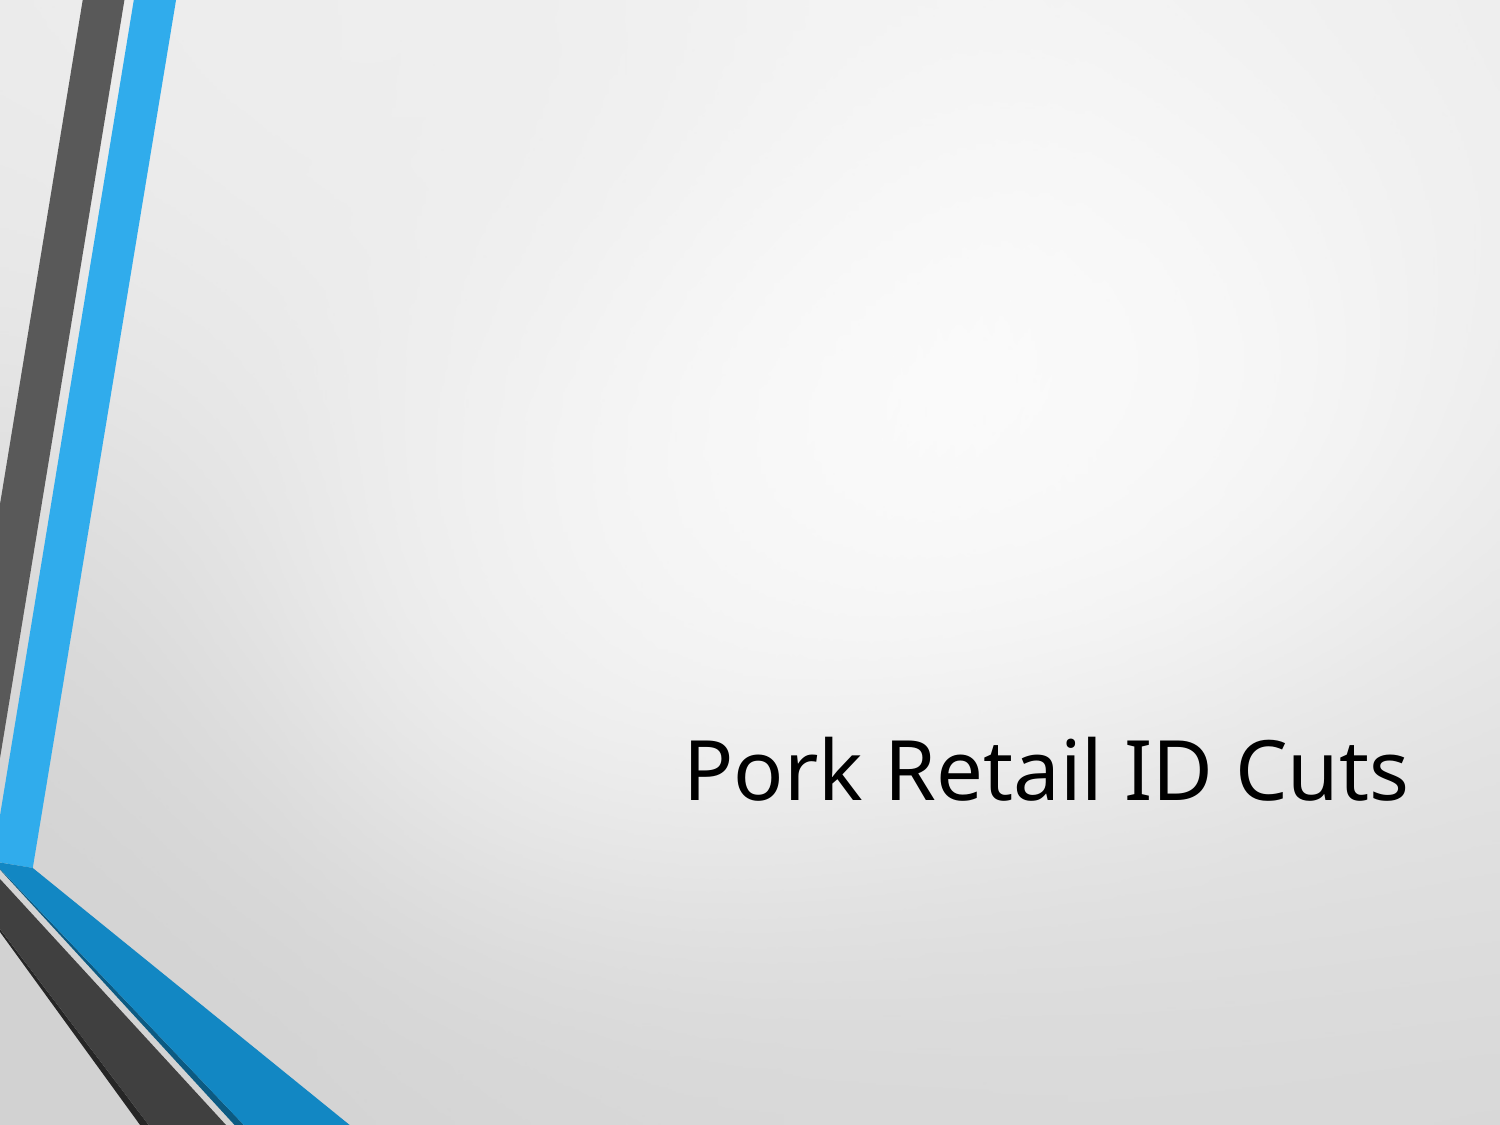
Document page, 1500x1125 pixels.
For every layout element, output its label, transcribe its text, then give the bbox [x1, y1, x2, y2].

title Pork Retail ID Cuts [325, 437, 1425, 825]
